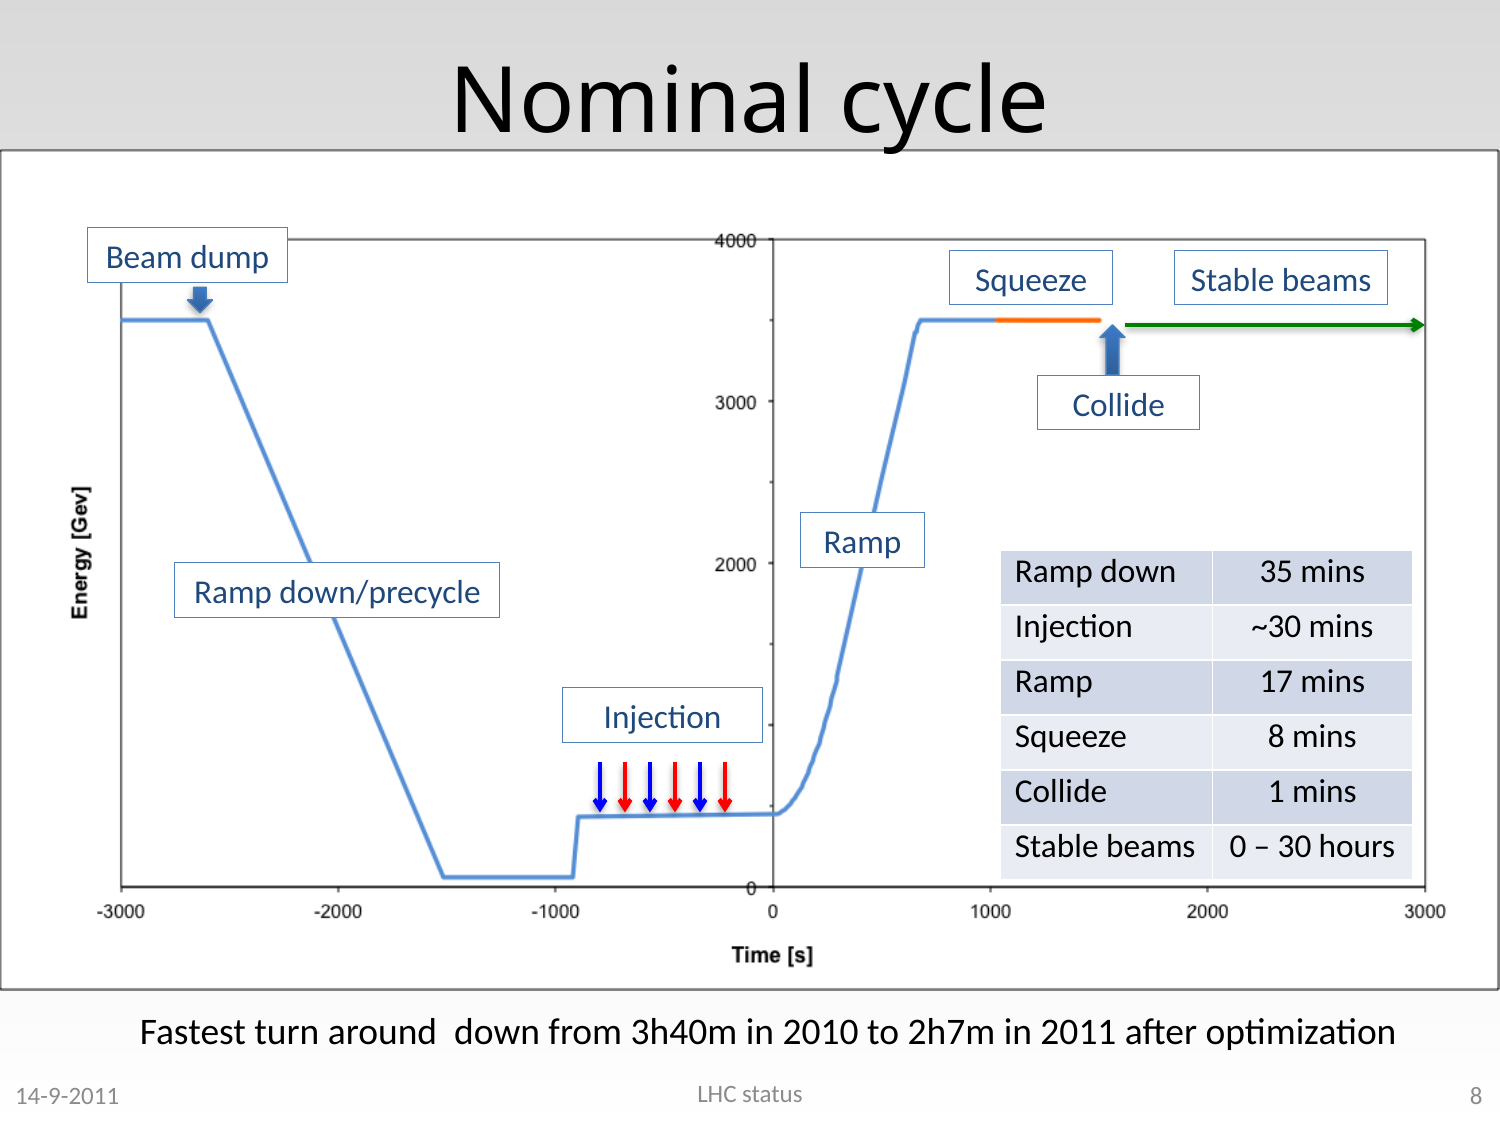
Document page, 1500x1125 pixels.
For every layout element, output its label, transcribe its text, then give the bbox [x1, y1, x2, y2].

slide_number 8 [1147, 1065, 1498, 1125]
picture [0, 149, 1500, 991]
title Nominal cycle [75, 24, 1425, 148]
footer LHC status [512, 1062, 988, 1123]
text_box Fastest turn around down from 3h40m in 2010 to 2h7m in 2011 after optimization [124, 1000, 1463, 1060]
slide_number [0, 1064, 350, 1125]
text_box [87, 227, 288, 313]
